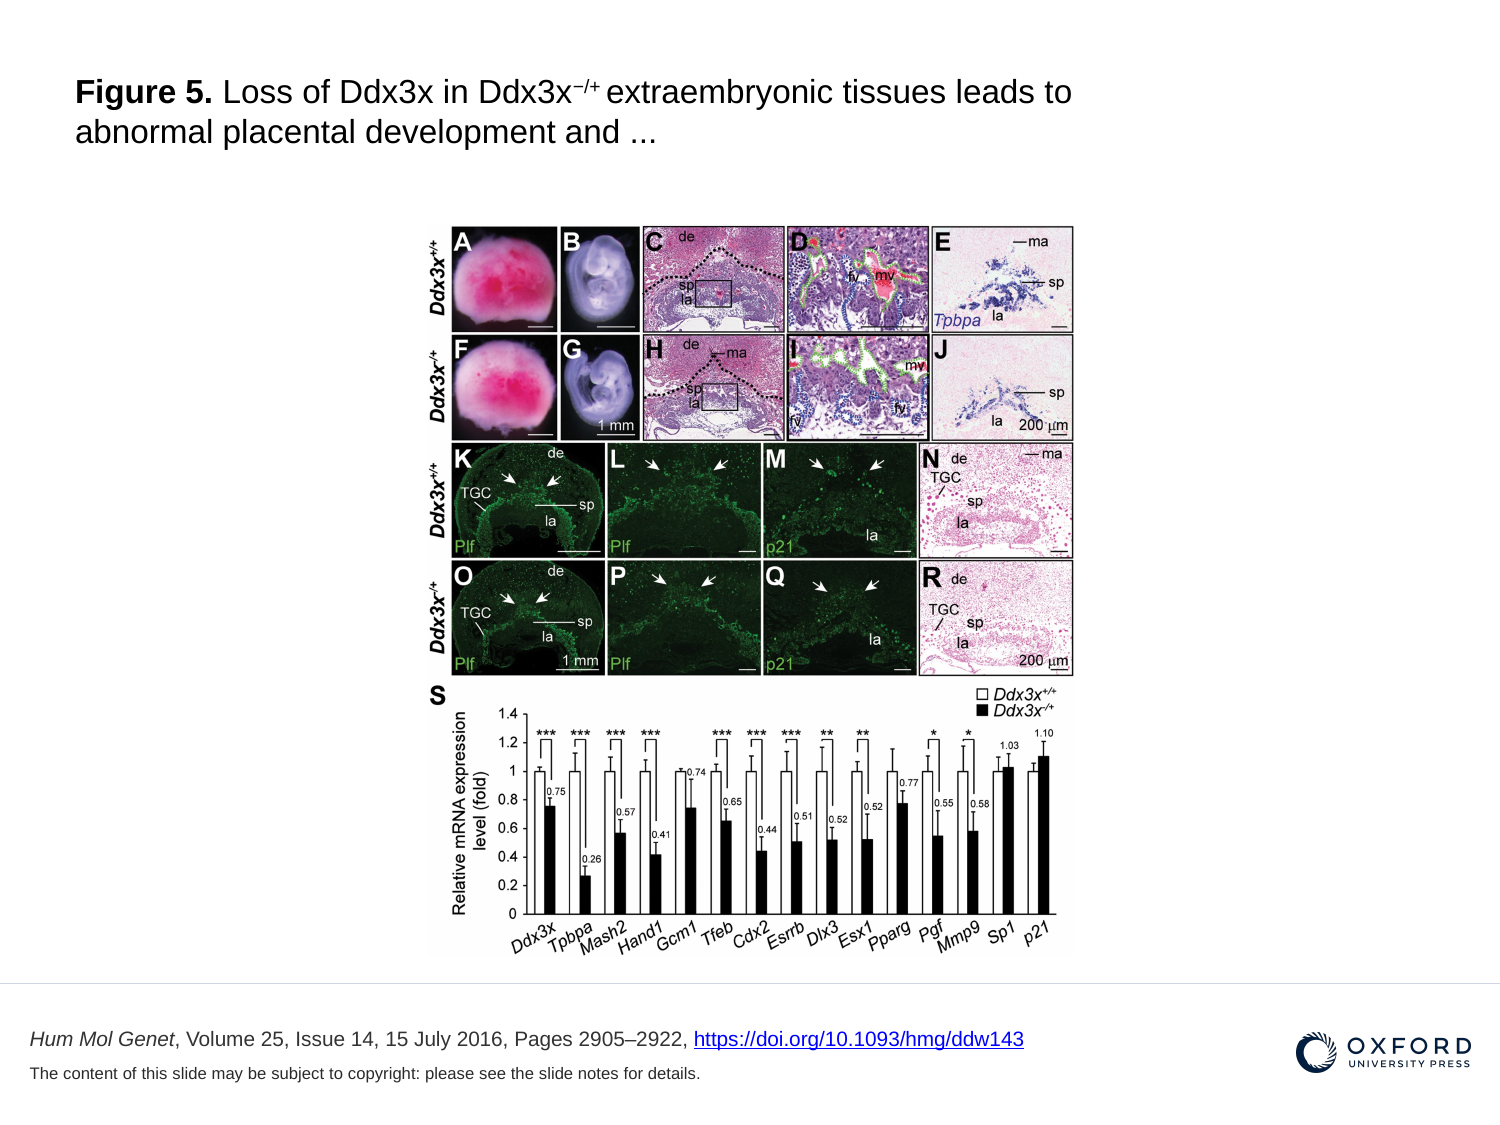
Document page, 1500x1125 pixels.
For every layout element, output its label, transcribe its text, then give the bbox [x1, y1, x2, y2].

picture [426, 224, 1075, 957]
footer Hum Mol Genet, Volume 25, Issue 14, 15 July 2016, Pages 2905–2922, https://doi.org/10.1093/hmg/ddw143 The content of this slide may be subject to copyright: please see the slide notes for details. [0, 983, 1260, 1125]
title Figure 5. Loss of Ddx3x in Ddx3x−/+ extraembryonic tissues leads to abnormal placental development and ... [75, 69, 1078, 171]
picture [1296, 1032, 1471, 1073]
